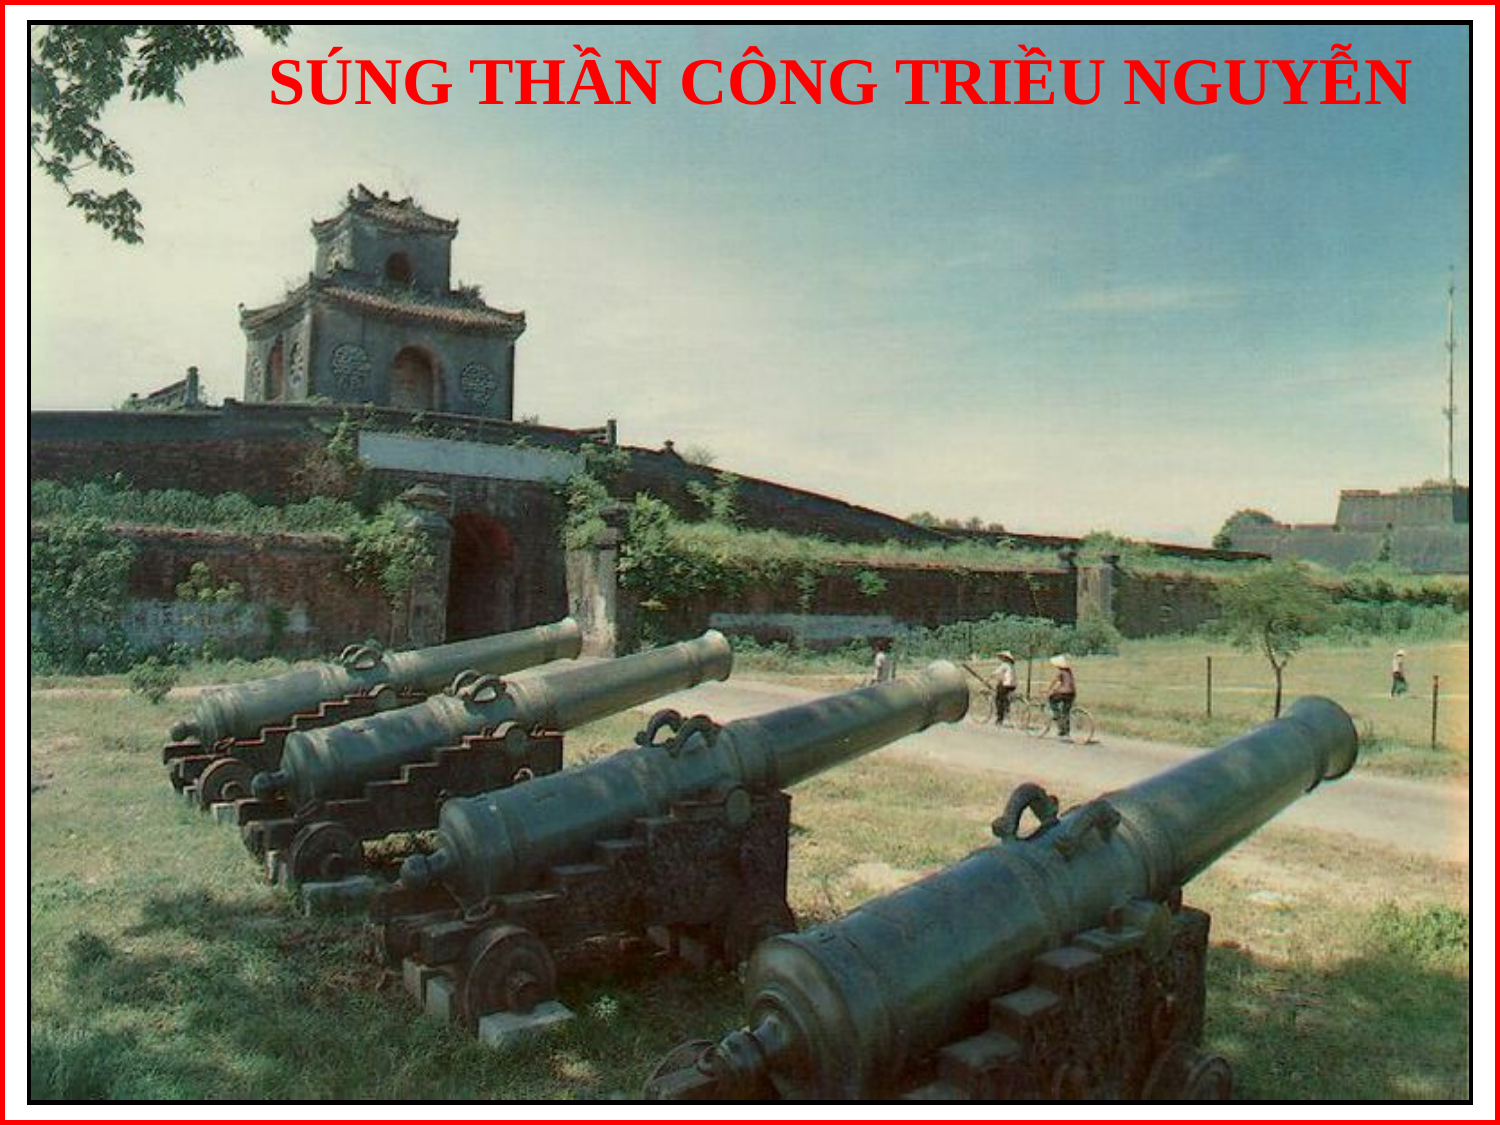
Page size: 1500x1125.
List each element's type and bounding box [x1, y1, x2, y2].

picture [30, 24, 1469, 1101]
text_box [0, 0, 1500, 1125]
